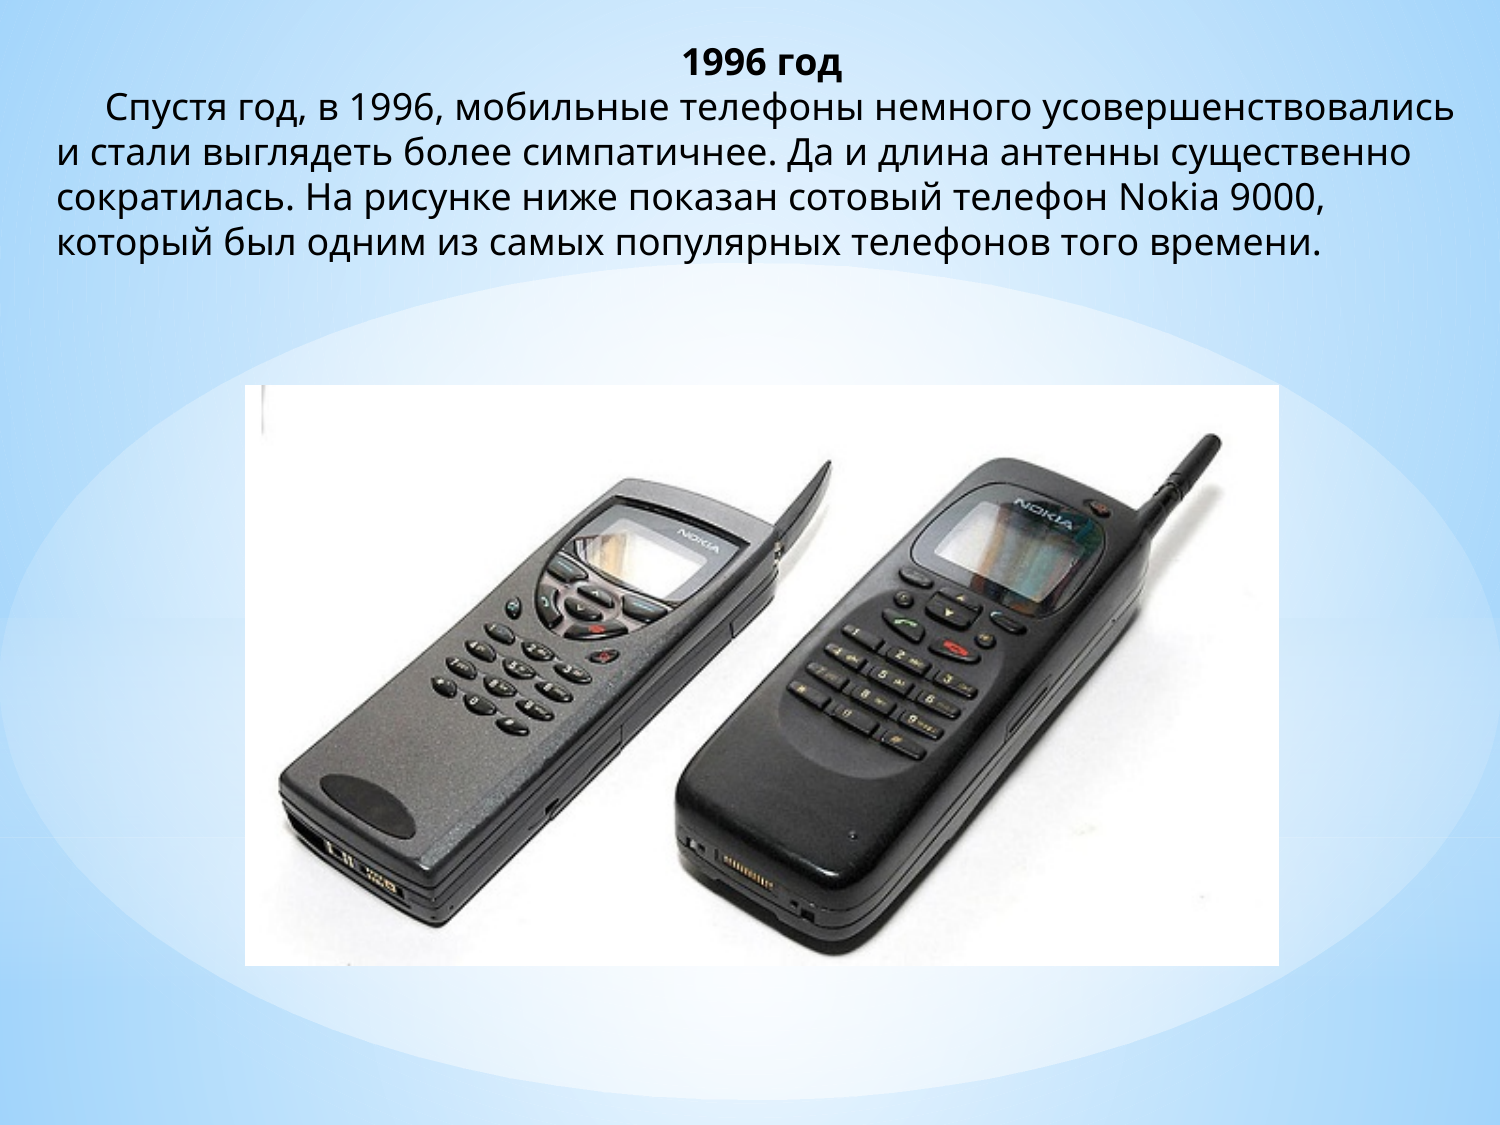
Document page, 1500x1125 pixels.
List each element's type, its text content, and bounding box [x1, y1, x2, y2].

text_box 1996 год Спустя год, в 1996, мобильные телефоны немного усовершенствовались и стали выглядеть более симпатичнее. Да и длина антенны существенно сократилась. На рисунке ниже показан сотовый телефон Nokia 9000, который был одним из самых популярных телефонов того времени. [41, 30, 1483, 271]
picture [245, 385, 1279, 966]
